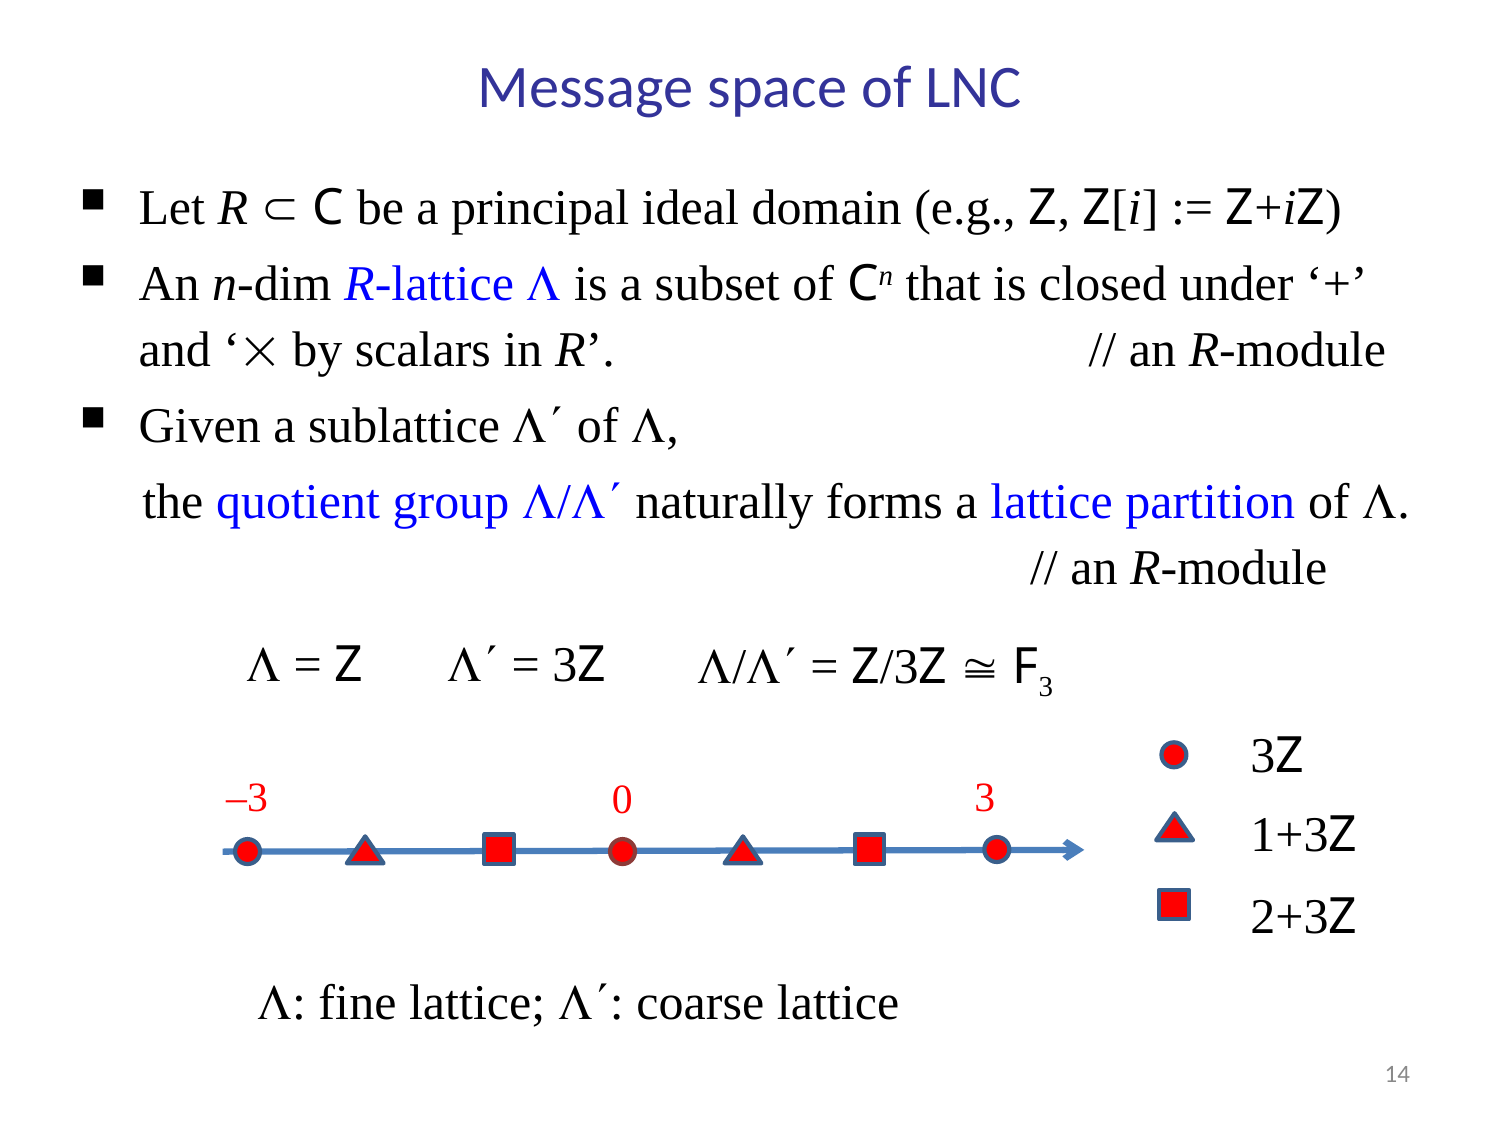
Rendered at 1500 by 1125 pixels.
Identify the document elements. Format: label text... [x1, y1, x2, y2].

text_box  = Z [231, 612, 404, 715]
text_box / = Z/3Z  F3 [682, 612, 1088, 715]
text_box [1155, 714, 1376, 953]
text_box  = 3Z [432, 612, 626, 715]
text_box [209, 762, 1011, 830]
title Message space of LNC [74, 18, 1426, 147]
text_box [222, 834, 1085, 865]
text_box : fine lattice; : coarse lattice [242, 961, 1150, 1037]
slide_number 14 [1092, 1042, 1425, 1103]
list Let R  C be a principal ideal domain (e.g., Z, Z[i] := Z+iZ) An n-dim R-lattice  is a subset of Cn that is closed under ‘+’ and ‘ by scalars in R’. // an R-module Given a sublattice  of , the quotient group / naturally forms a lattice partition of . // an R-module [64, 160, 1438, 977]
